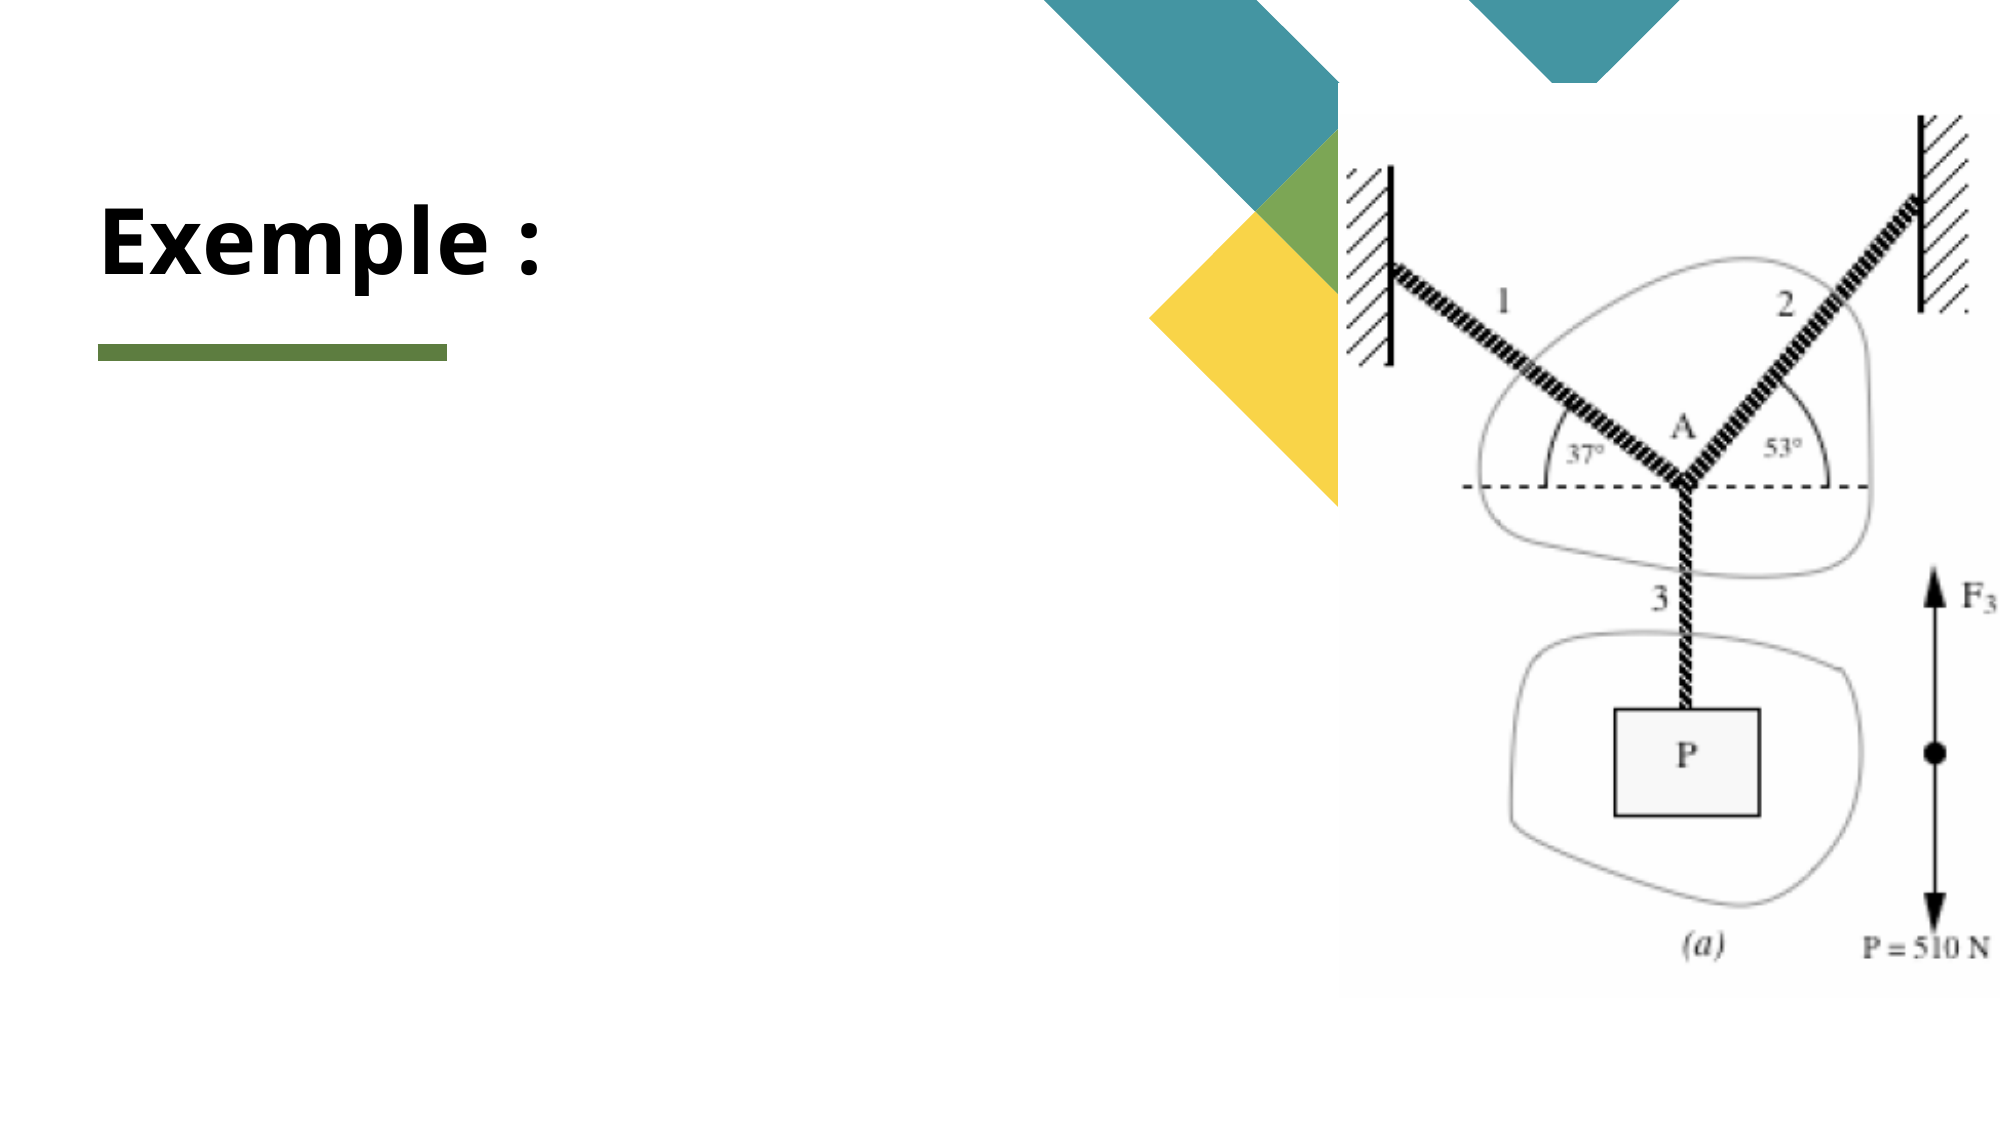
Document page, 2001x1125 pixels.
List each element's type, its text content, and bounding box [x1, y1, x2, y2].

title Exemple : [97, 31, 1211, 293]
picture [1338, 83, 2000, 998]
